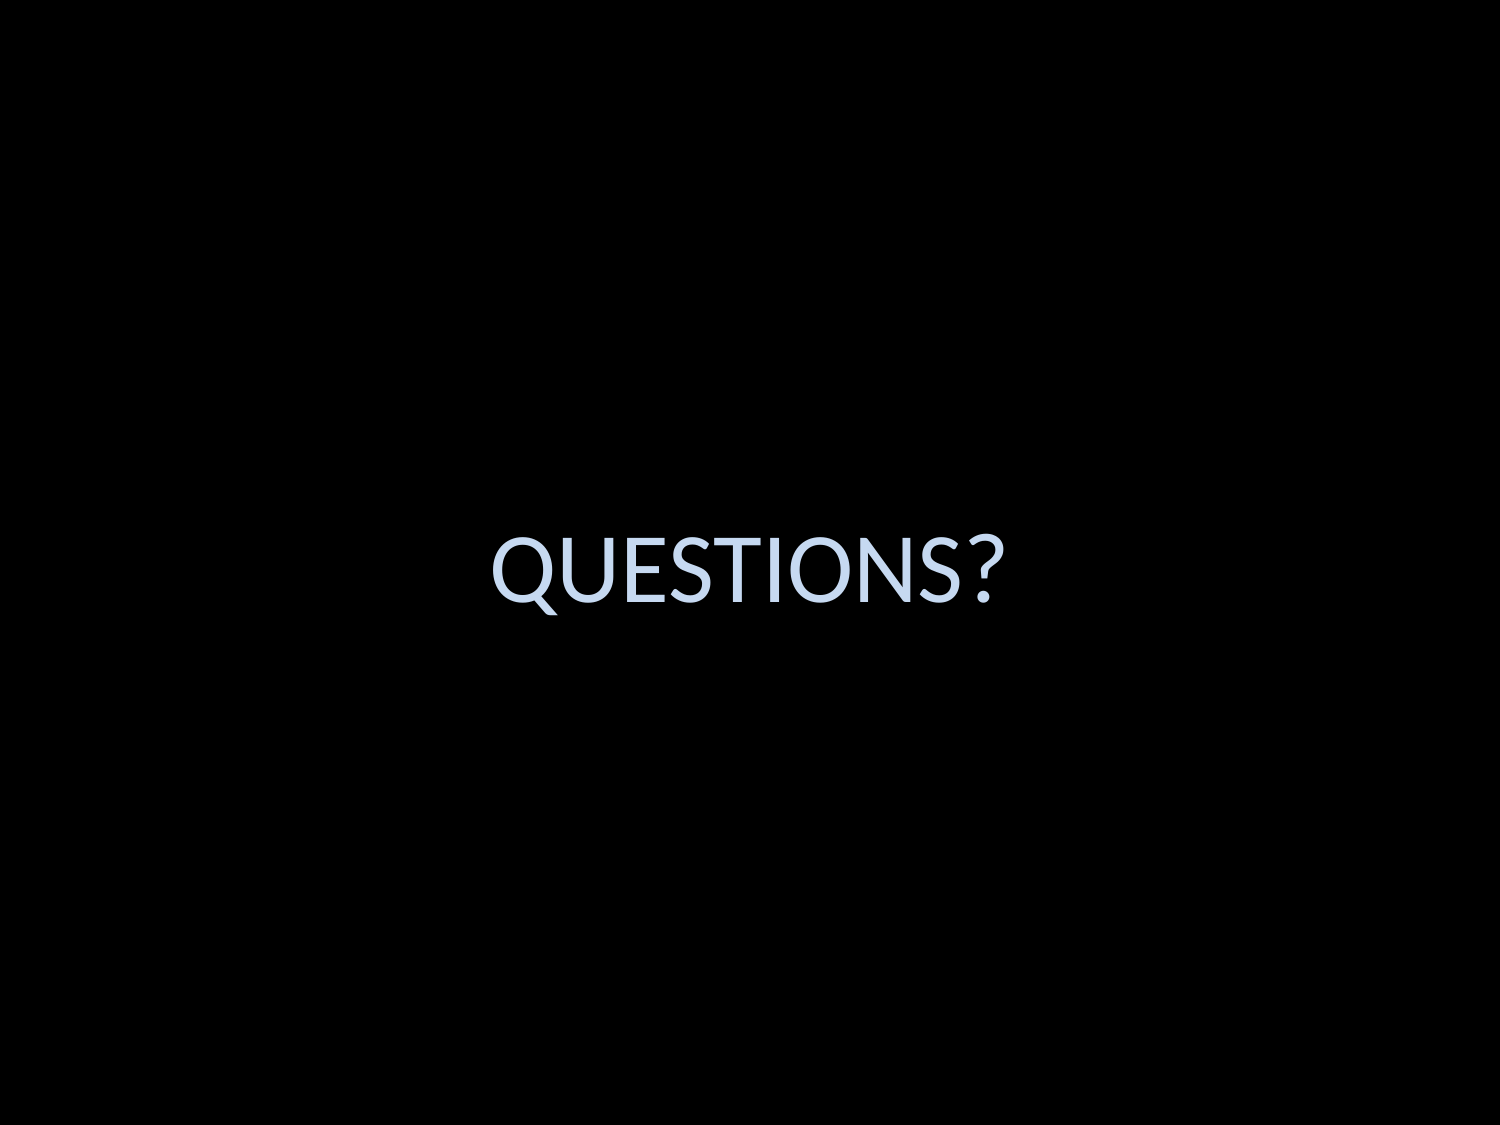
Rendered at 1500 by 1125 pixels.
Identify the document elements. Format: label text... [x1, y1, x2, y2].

text_box QUESTIONS? [0, 0, 1500, 1125]
